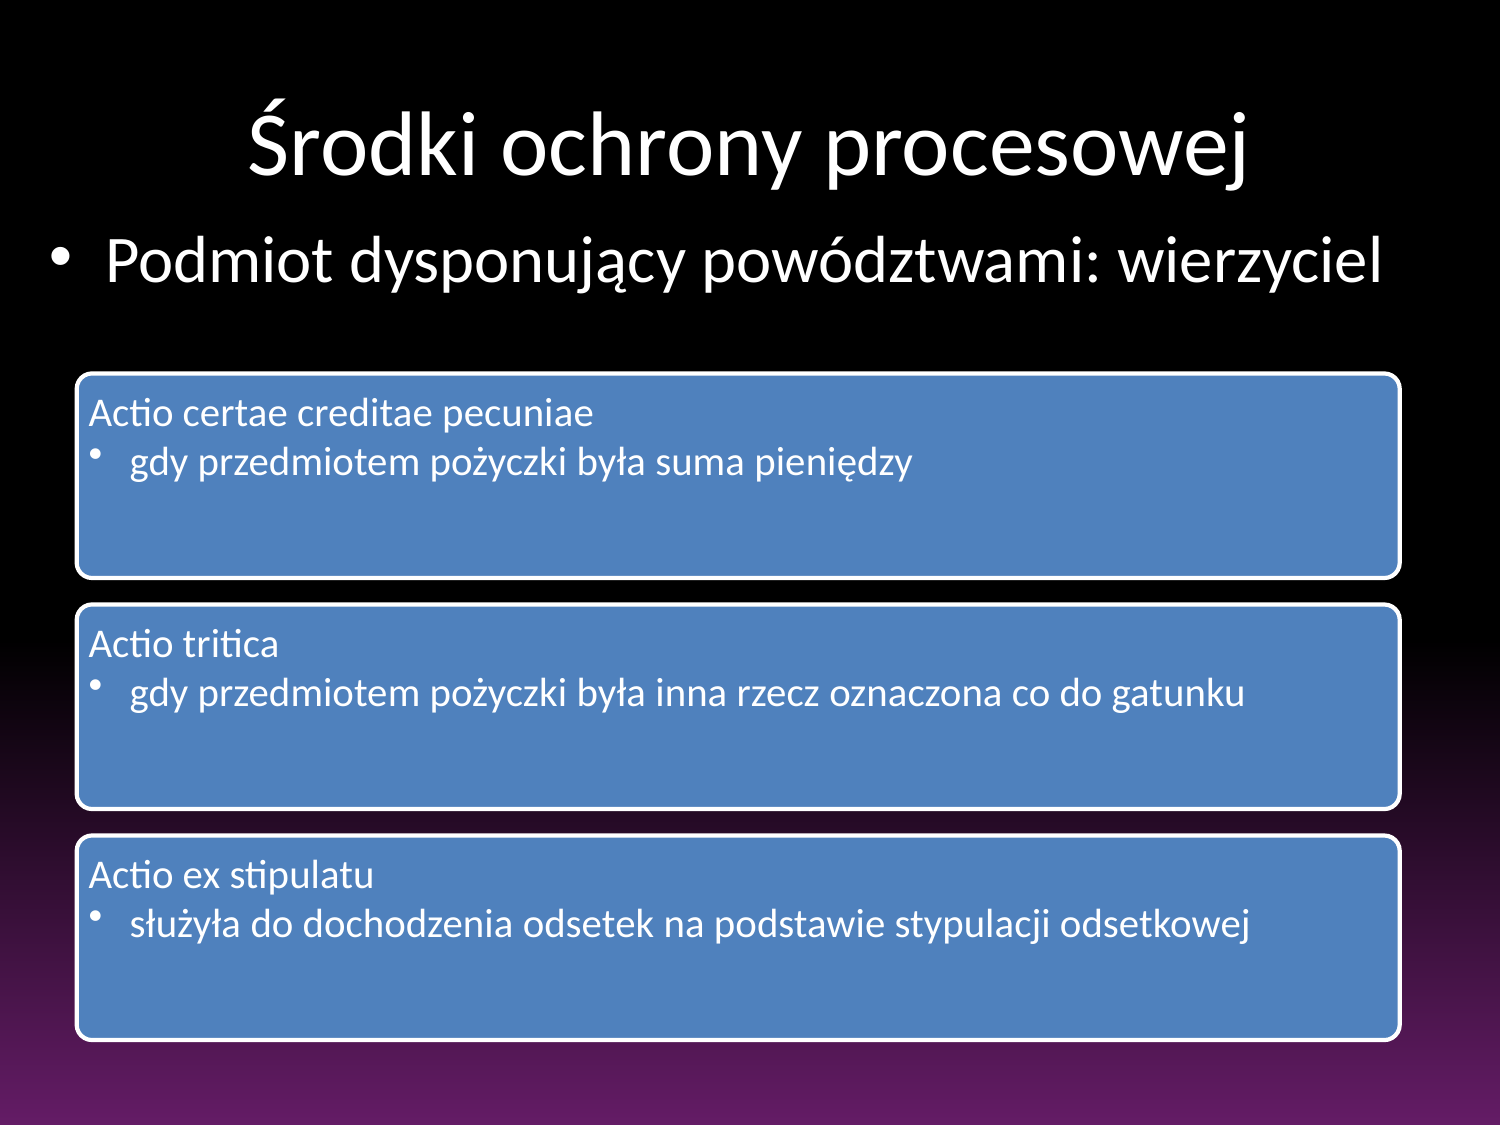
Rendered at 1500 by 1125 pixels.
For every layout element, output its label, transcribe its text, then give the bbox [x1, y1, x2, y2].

list Podmiot dysponujący powództwami: wierzyciel [40, 207, 1472, 1071]
title Środki ochrony procesowej [74, 44, 1426, 207]
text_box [76, 373, 1400, 1041]
